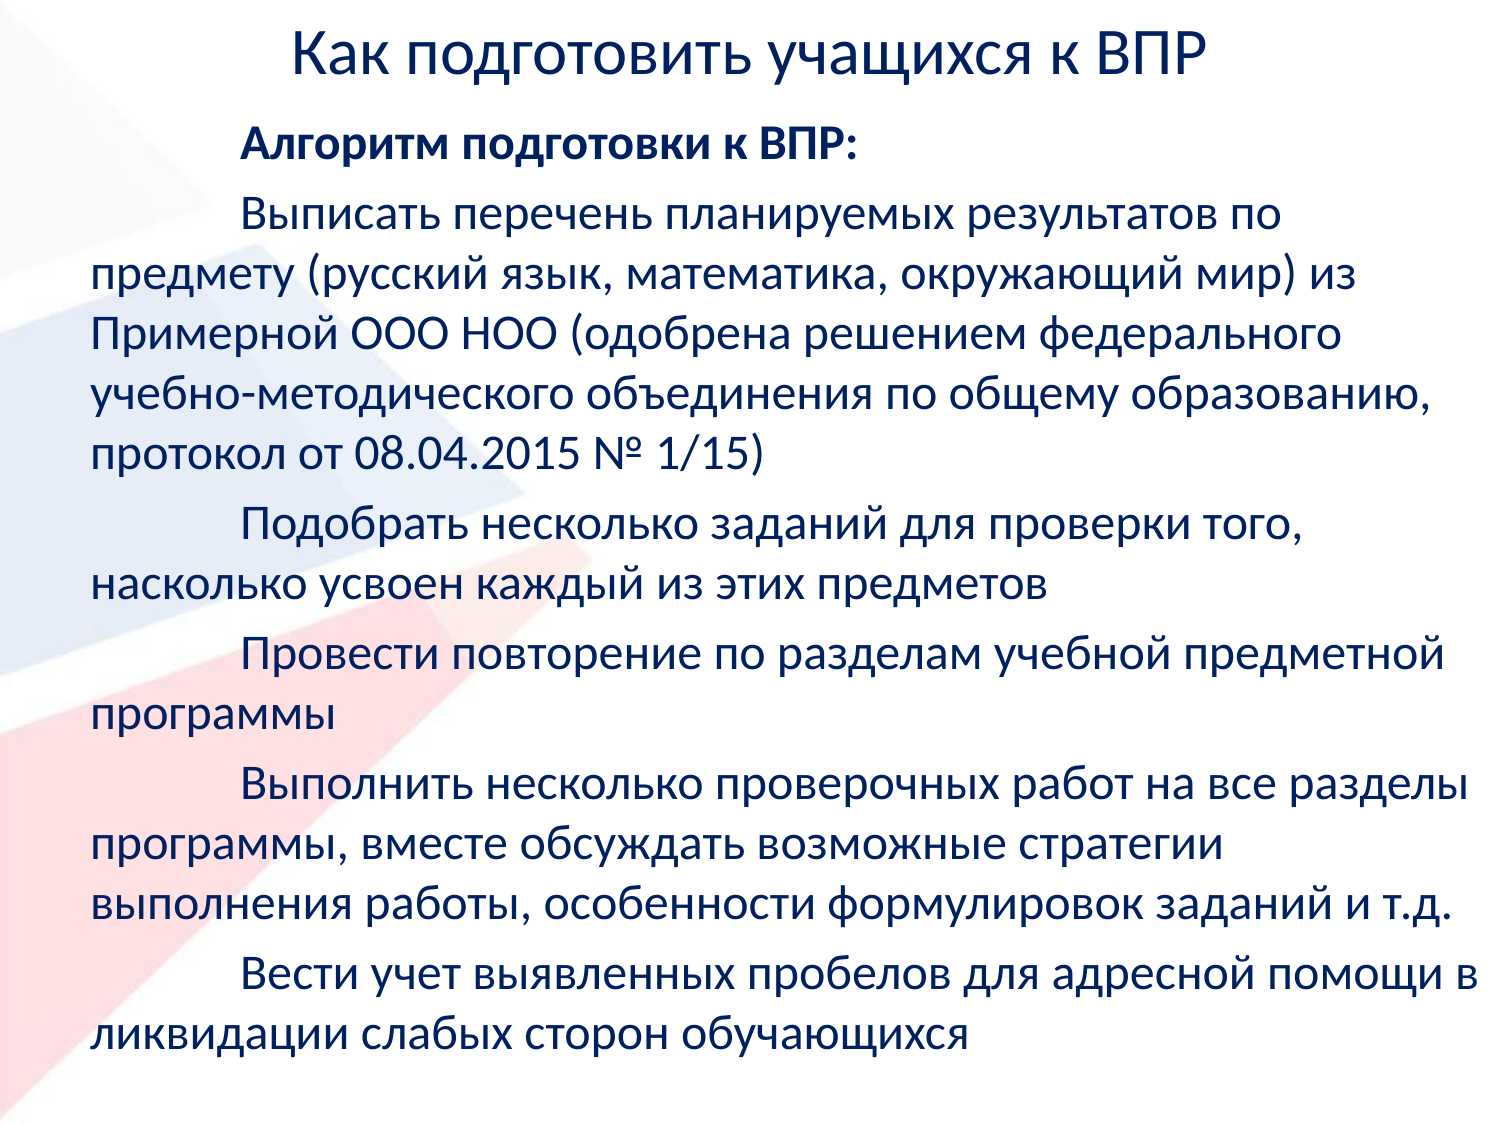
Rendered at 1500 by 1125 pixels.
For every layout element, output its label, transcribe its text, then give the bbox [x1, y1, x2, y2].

list Алгоритм подготовки к ВПР: Выписать перечень планируемых результатов по предмету (русский язык, математика, окружающий мир) из Примерной ООО НОО (одобрена решением федерального учебно-методического объединения по общему образованию, протокол от 08.04.2015 № 1/15) Подобрать несколько заданий для проверки того, насколько усвоен каждый из этих предметов Провести повторение по разделам учебной предметной программы Выполнить несколько проверочных работ на все разделы программы, вместе обсуждать возможные стратегии выполнения работы, особенности формулировок заданий и т.д. Вести учет выявленных пробелов для адресной помощи в ликвидации слабых сторон обучающихся [75, 101, 1500, 845]
picture [0, 0, 1500, 1125]
title Как подготовить учащихся к ВПР [75, 30, 1425, 101]
